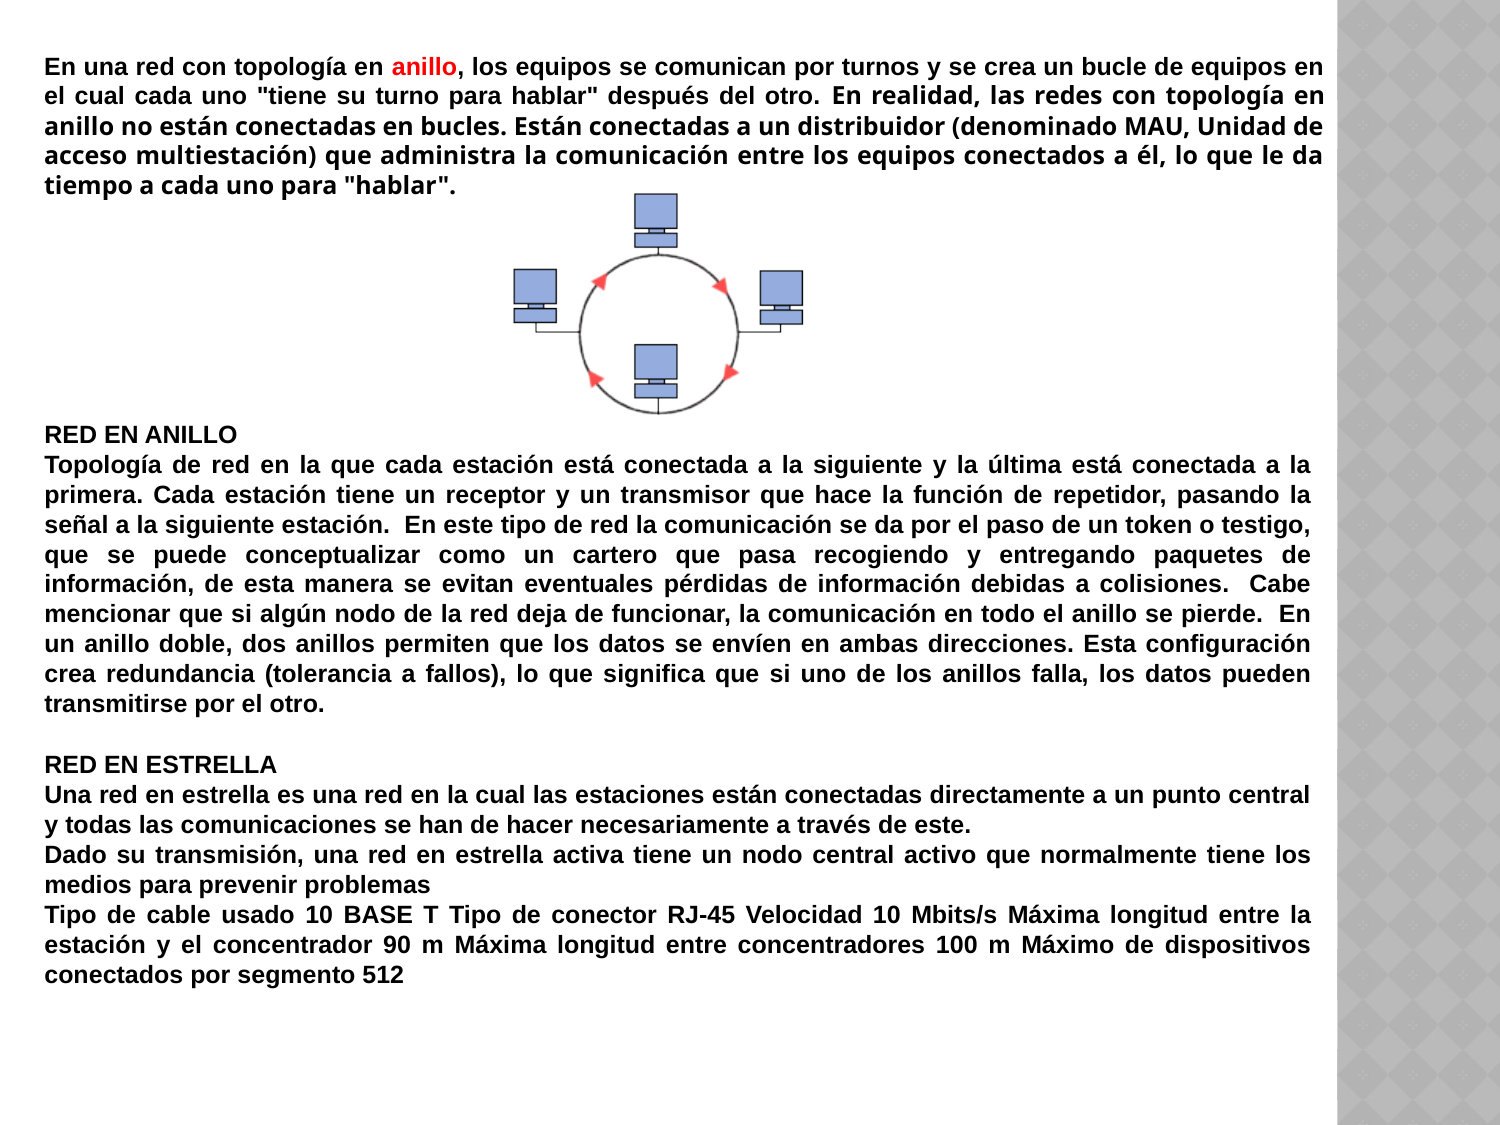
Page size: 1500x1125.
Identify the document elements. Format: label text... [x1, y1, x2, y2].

text_box RED EN ESTRELLA Una red en estrella es una red en la cual las estaciones están conectadas directamente a un punto central y todas las comunicaciones se han de hacer necesariamente a través de este. Dado su transmisión, una red en estrella activa tiene un nodo central activo que normalmente tiene los medios para prevenir problemas Tipo de cable usado 10 BASE T Tipo de conector RJ-45 Velocidad 10 Mbits/s Máxima longitud entre la estación y el concentrador 90 m Máxima longitud entre concentradores 100 m Máximo de dispositivos conectados por segmento 512 [29, 741, 1329, 996]
text_box [1337, 0, 1500, 1125]
text_box RED EN ANILLO Topología de red en la que cada estación está conectada a la siguiente y la última está conectada a la primera. Cada estación tiene un receptor y un transmisor que hace la función de repetidor, pasando la señal a la siguiente estación. En este tipo de red la comunicación se da por el paso de un token o testigo, que se puede conceptualizar como un cartero que pasa recogiendo y entregando paquetes de información, de esta manera se evitan eventuales pérdidas de información debidas a colisiones. Cabe mencionar que si algún nodo de la red deja de funcionar, la comunicación en todo el anillo se pierde. En un anillo doble, dos anillos permiten que los datos se envíen en ambas direcciones. Esta configuración crea redundancia (tolerancia a fallos), lo que significa que si uno de los anillos falla, los datos pueden transmitirse por el otro. [29, 410, 1329, 726]
picture [501, 184, 814, 421]
text_box En una red con topología en anillo, los equipos se comunican por turnos y se crea un bucle de equipos en el cual cada uno "tiene su turno para hablar" después del otro. En realidad, las redes con topología en anillo no están conectadas en bucles. Están conectadas a un distribuidor (denominado MAU, Unidad de acceso multiestación) que administra la comunicación entre los equipos conectados a él, lo que le da tiempo a cada uno para "hablar". [29, 42, 1341, 238]
